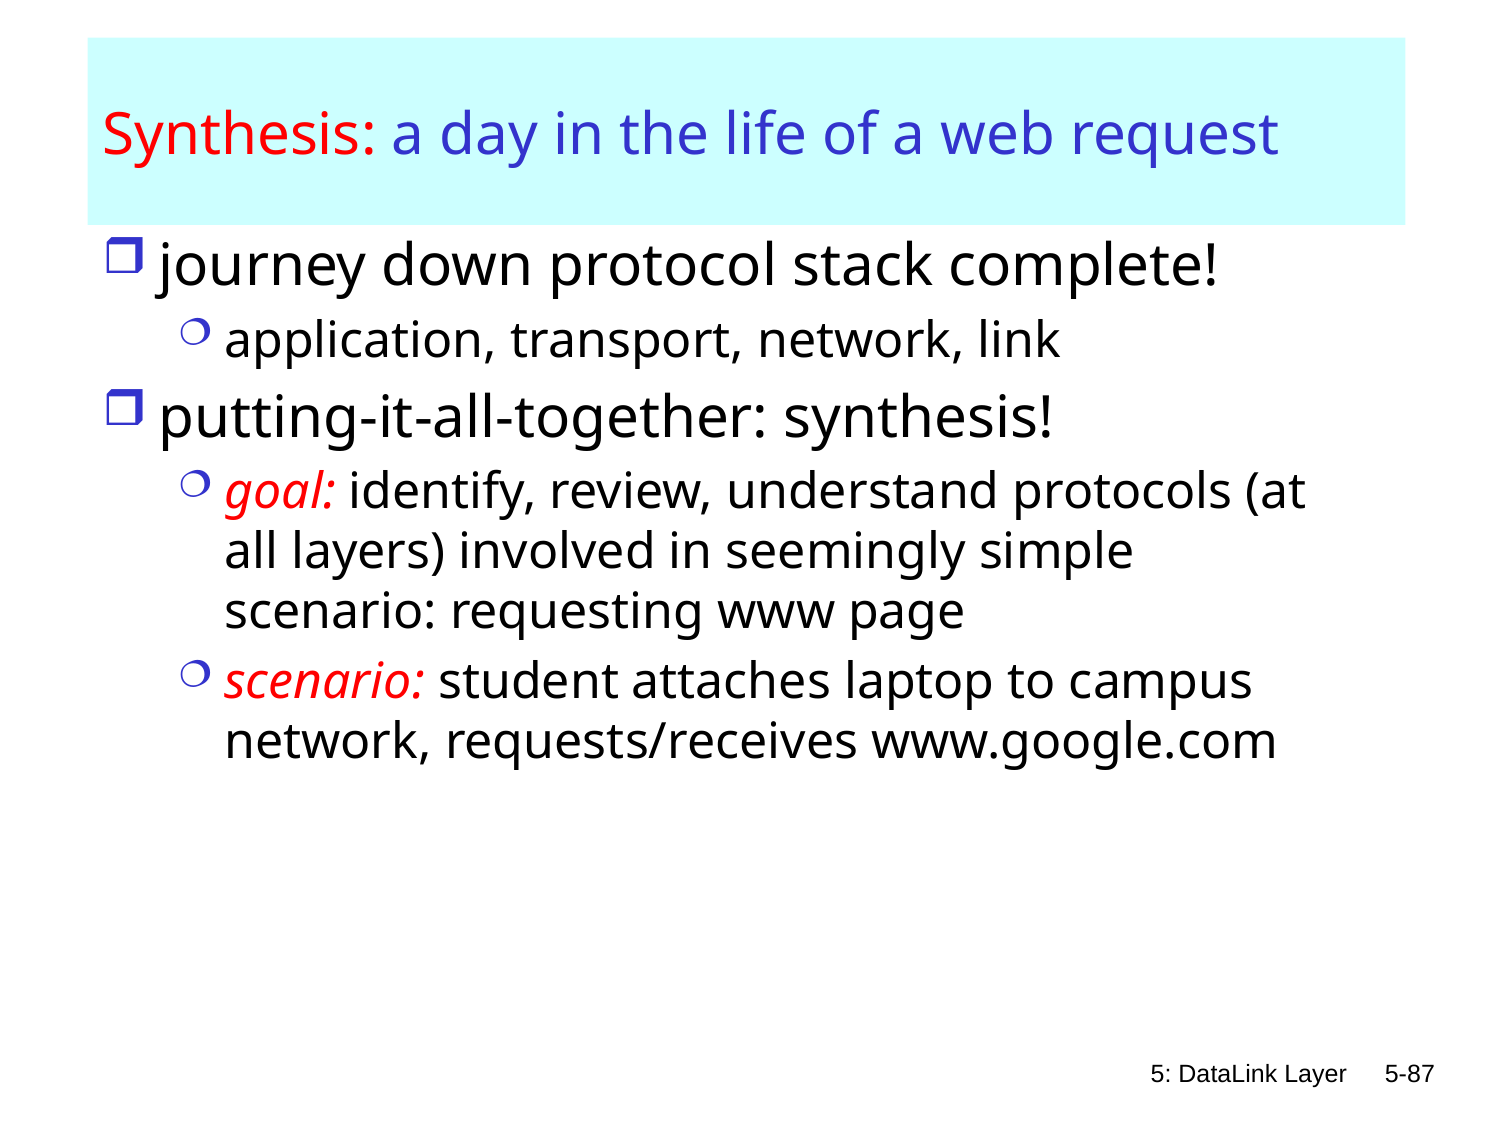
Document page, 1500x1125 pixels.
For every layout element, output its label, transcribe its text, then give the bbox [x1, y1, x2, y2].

footer 5: DataLink Layer [887, 1049, 1338, 1125]
list journey down protocol stack complete! application, transport, network, link putting-it-all-together: synthesis! goal: identify, review, understand protocols (at all layers) involved in seemingly simple scenario: requesting www page scenario: student attaches laptop to campus network, requests/receives www.google.com [87, 219, 1363, 983]
slide_number 5-87 [1338, 1049, 1451, 1125]
title Synthesis: a day in the life of a web request [87, 37, 1406, 226]
